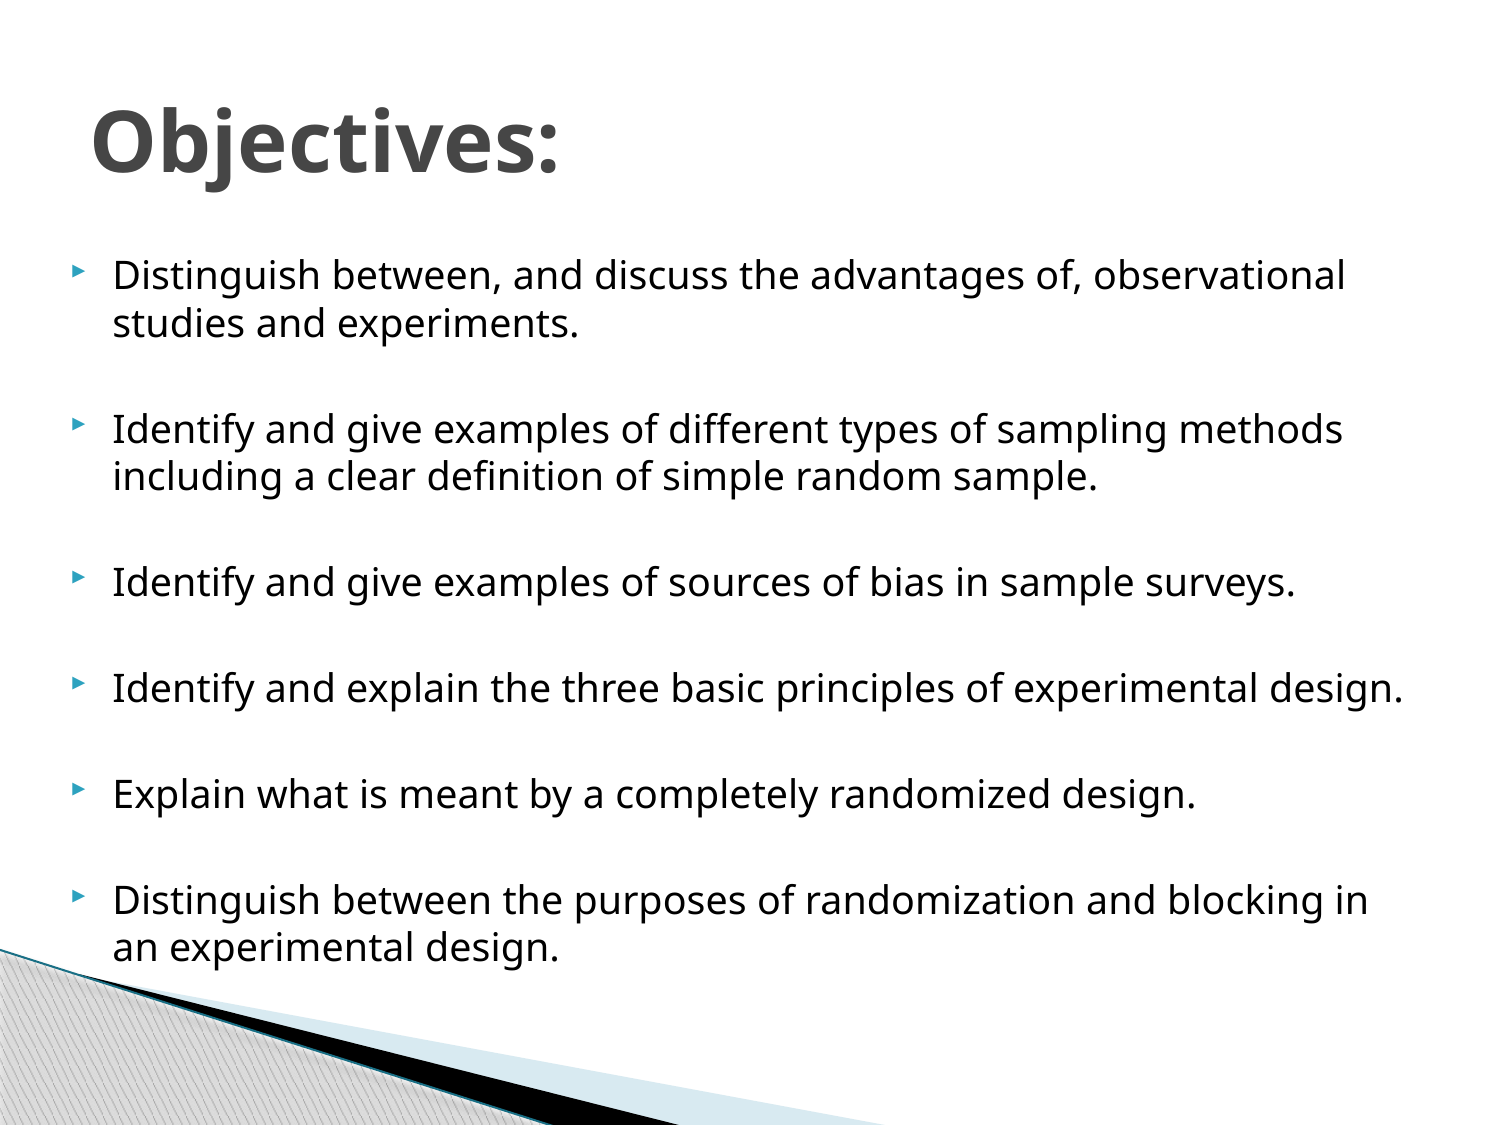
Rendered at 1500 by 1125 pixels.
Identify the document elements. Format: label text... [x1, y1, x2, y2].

title Objectives: [75, 45, 1425, 233]
list Distinguish between, and discuss the advantages of, observational studies and experiments. Identify and give examples of different types of sampling methods including a clear definition of simple random sample. Identify and give examples of sources of bias in sample surveys. Identify and explain the three basic principles of experimental design. Explain what is meant by a completely randomized design. Distinguish between the purposes of randomization and blocking in an experimental design. [37, 243, 1425, 1075]
